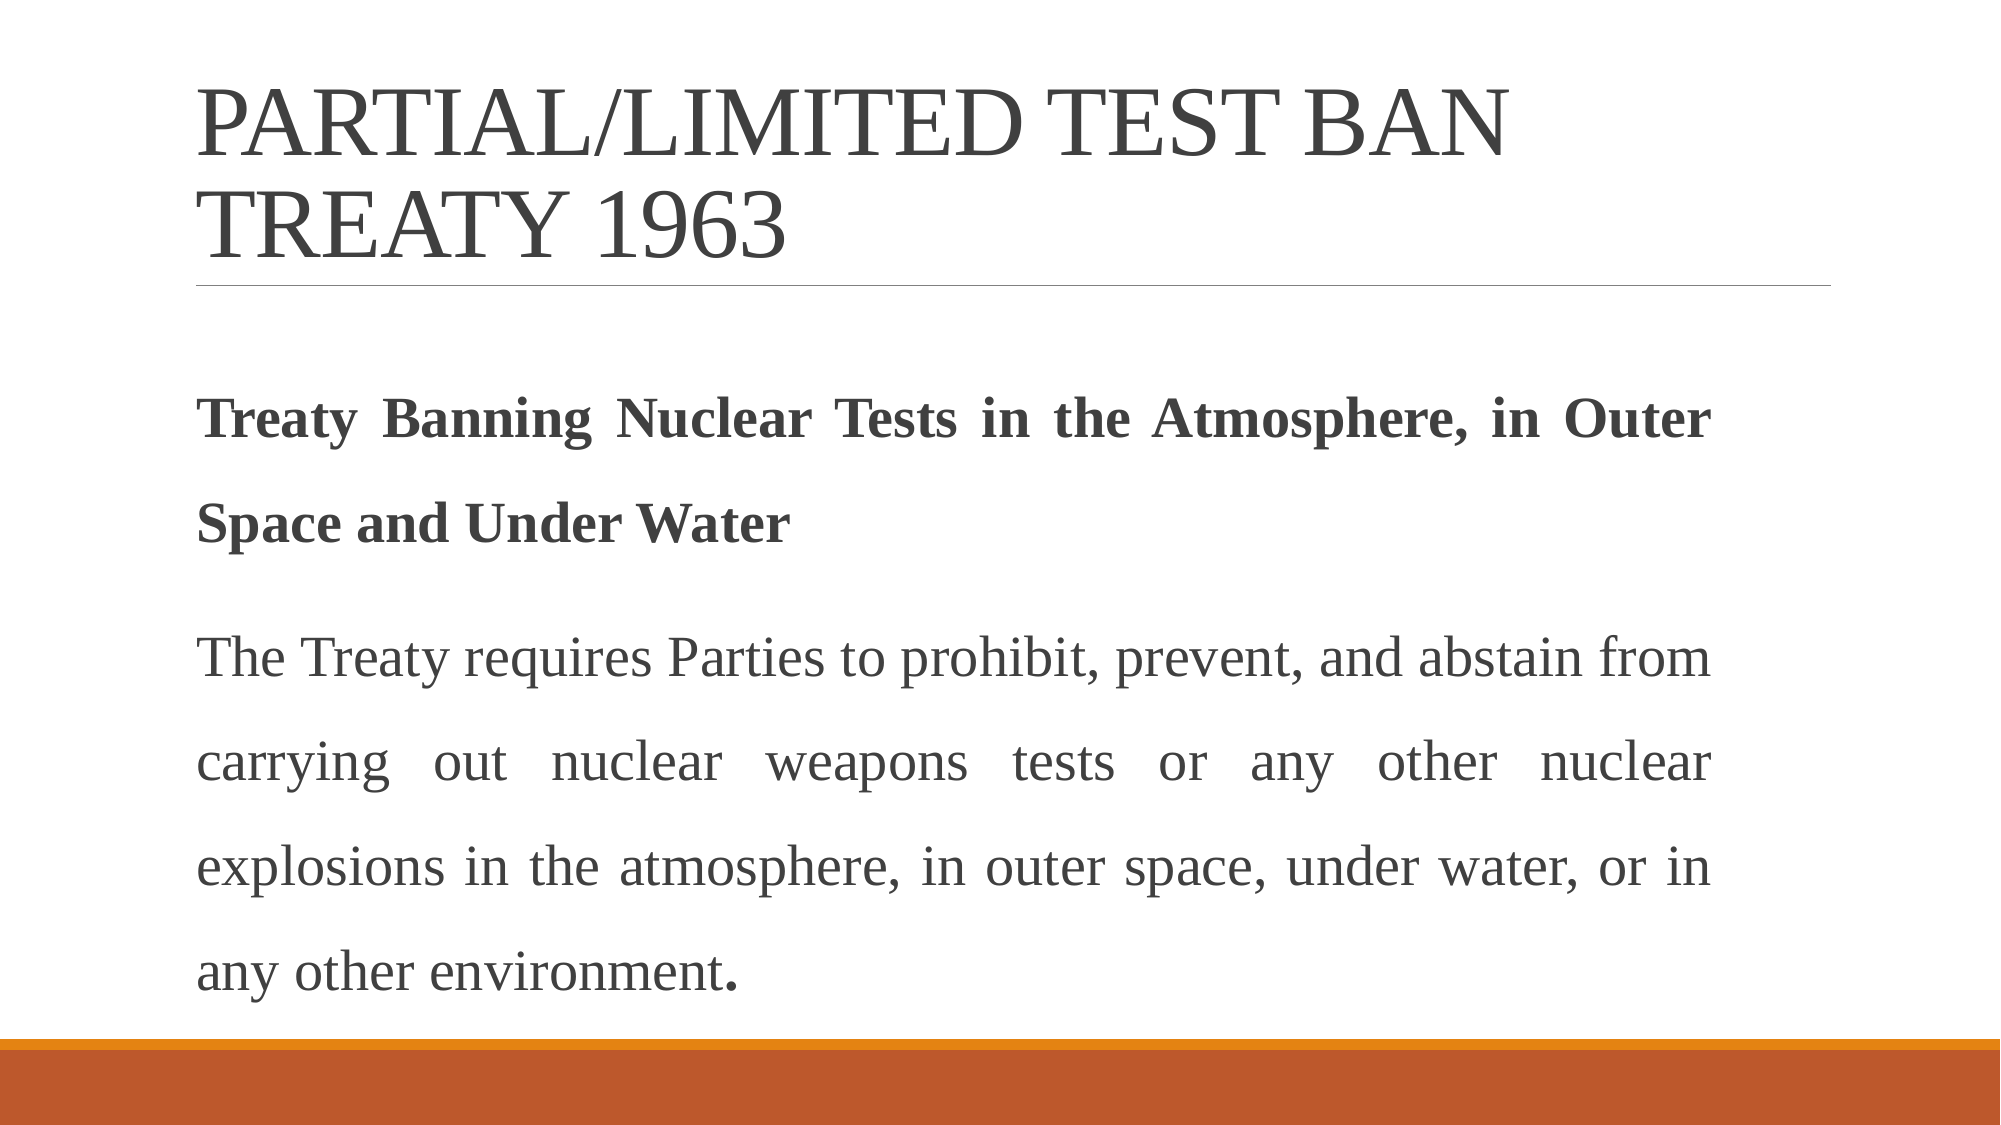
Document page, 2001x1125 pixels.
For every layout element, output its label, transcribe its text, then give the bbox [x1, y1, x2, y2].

list Treaty Banning Nuclear Tests in the Atmosphere, in Outer Space and Under Water The Treaty requires Parties to prohibit, prevent, and abstain from carrying out nuclear weapons tests or any other nuclear explosions in the atmosphere, in outer space, under water, or in any other environment. [181, 336, 1713, 1025]
title PARTIAL/LIMITED TEST BAN TREATY 1963 [180, 47, 1830, 285]
